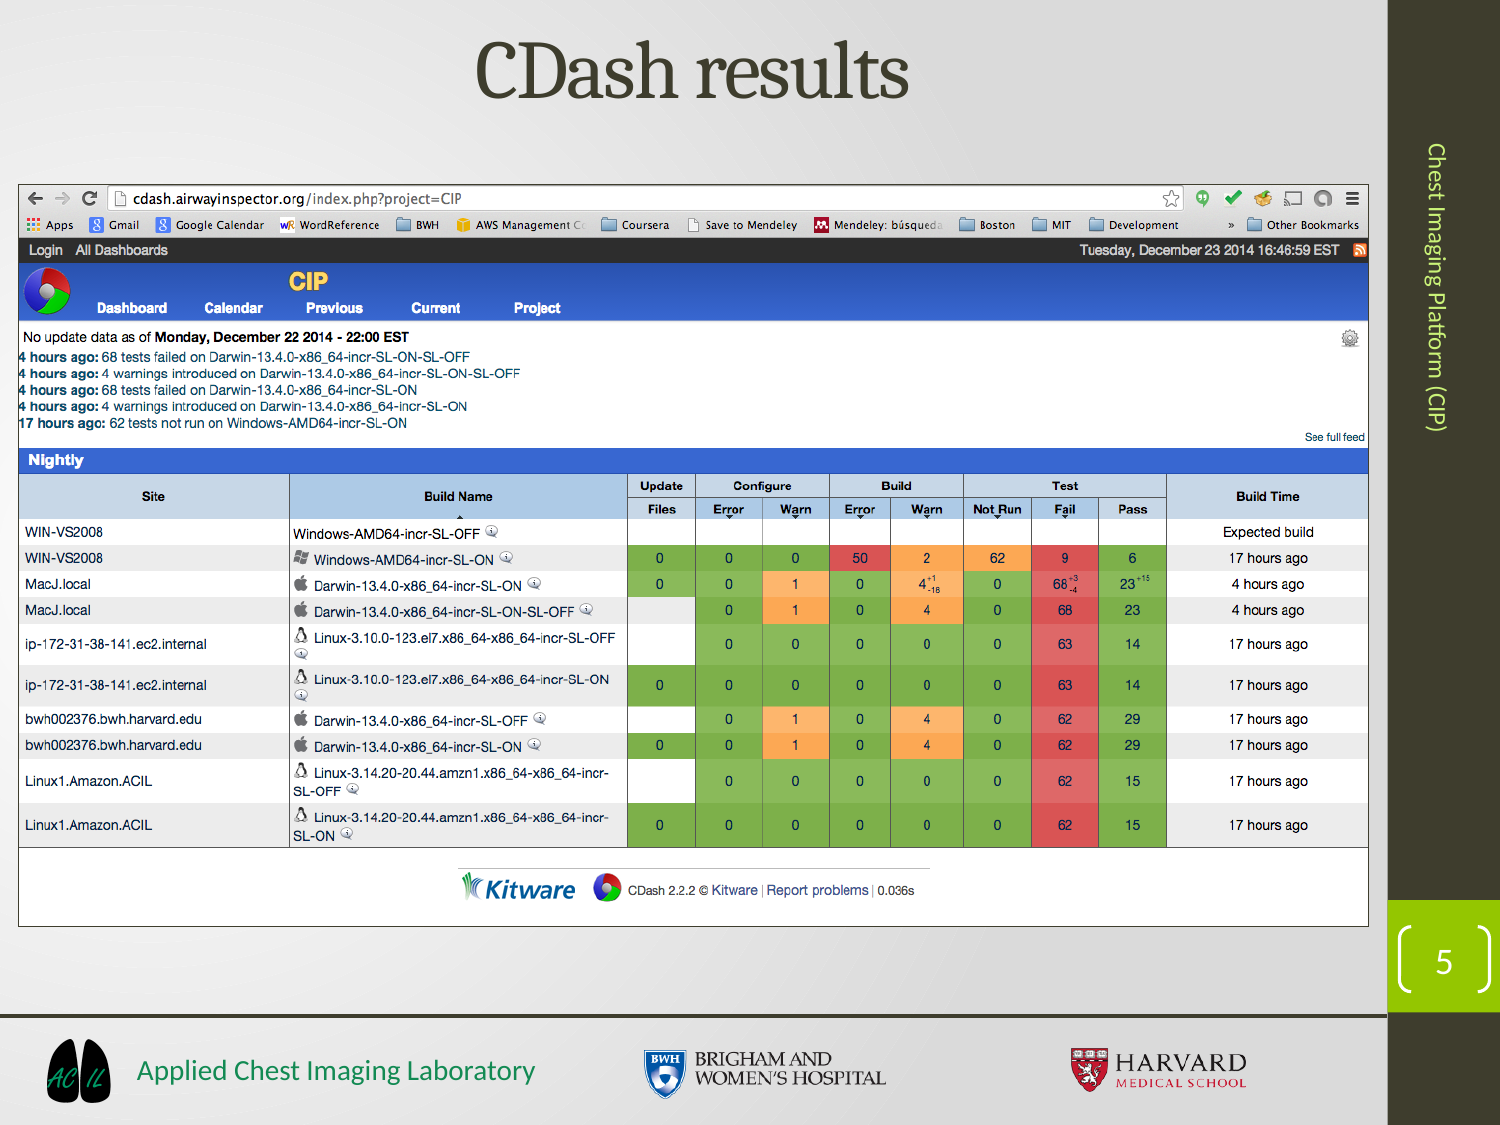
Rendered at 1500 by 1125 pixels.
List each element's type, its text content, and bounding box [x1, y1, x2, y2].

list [18, 183, 1370, 928]
slide_number 5 [1397, 925, 1492, 994]
picture [644, 1050, 886, 1099]
footer Chest Imaging Platform (CIP) [1408, 128, 1469, 889]
picture [47, 1039, 111, 1103]
picture [1071, 1048, 1246, 1092]
title CDash results [0, 2, 1388, 129]
